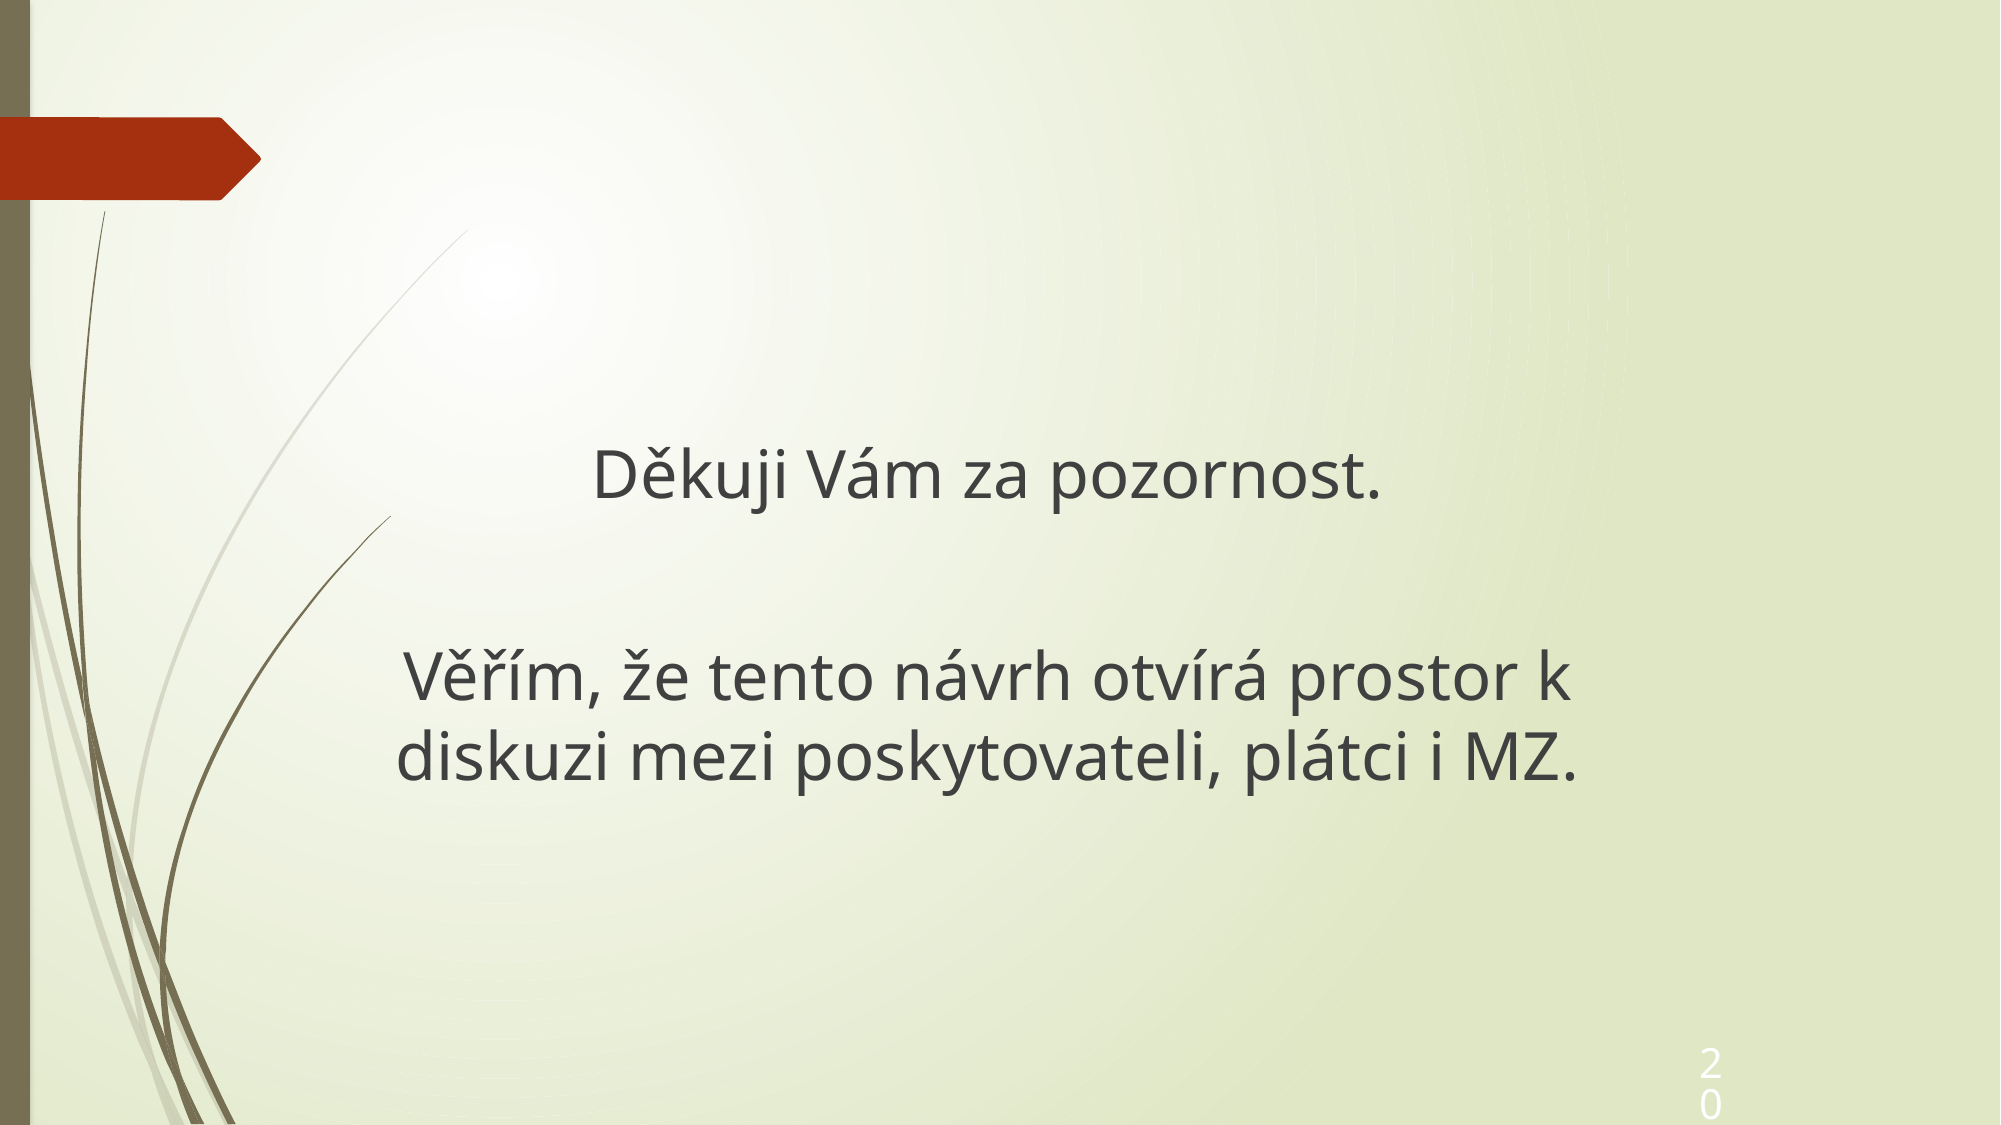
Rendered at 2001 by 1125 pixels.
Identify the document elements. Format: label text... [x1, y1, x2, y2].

slide_number 20 [1684, 1035, 1747, 1095]
list Děkuji Vám za pozornost. Věřím, že tento návrh otvírá prostor k diskuzi mezi poskytovateli, plátci i MZ. [338, 160, 1638, 1071]
